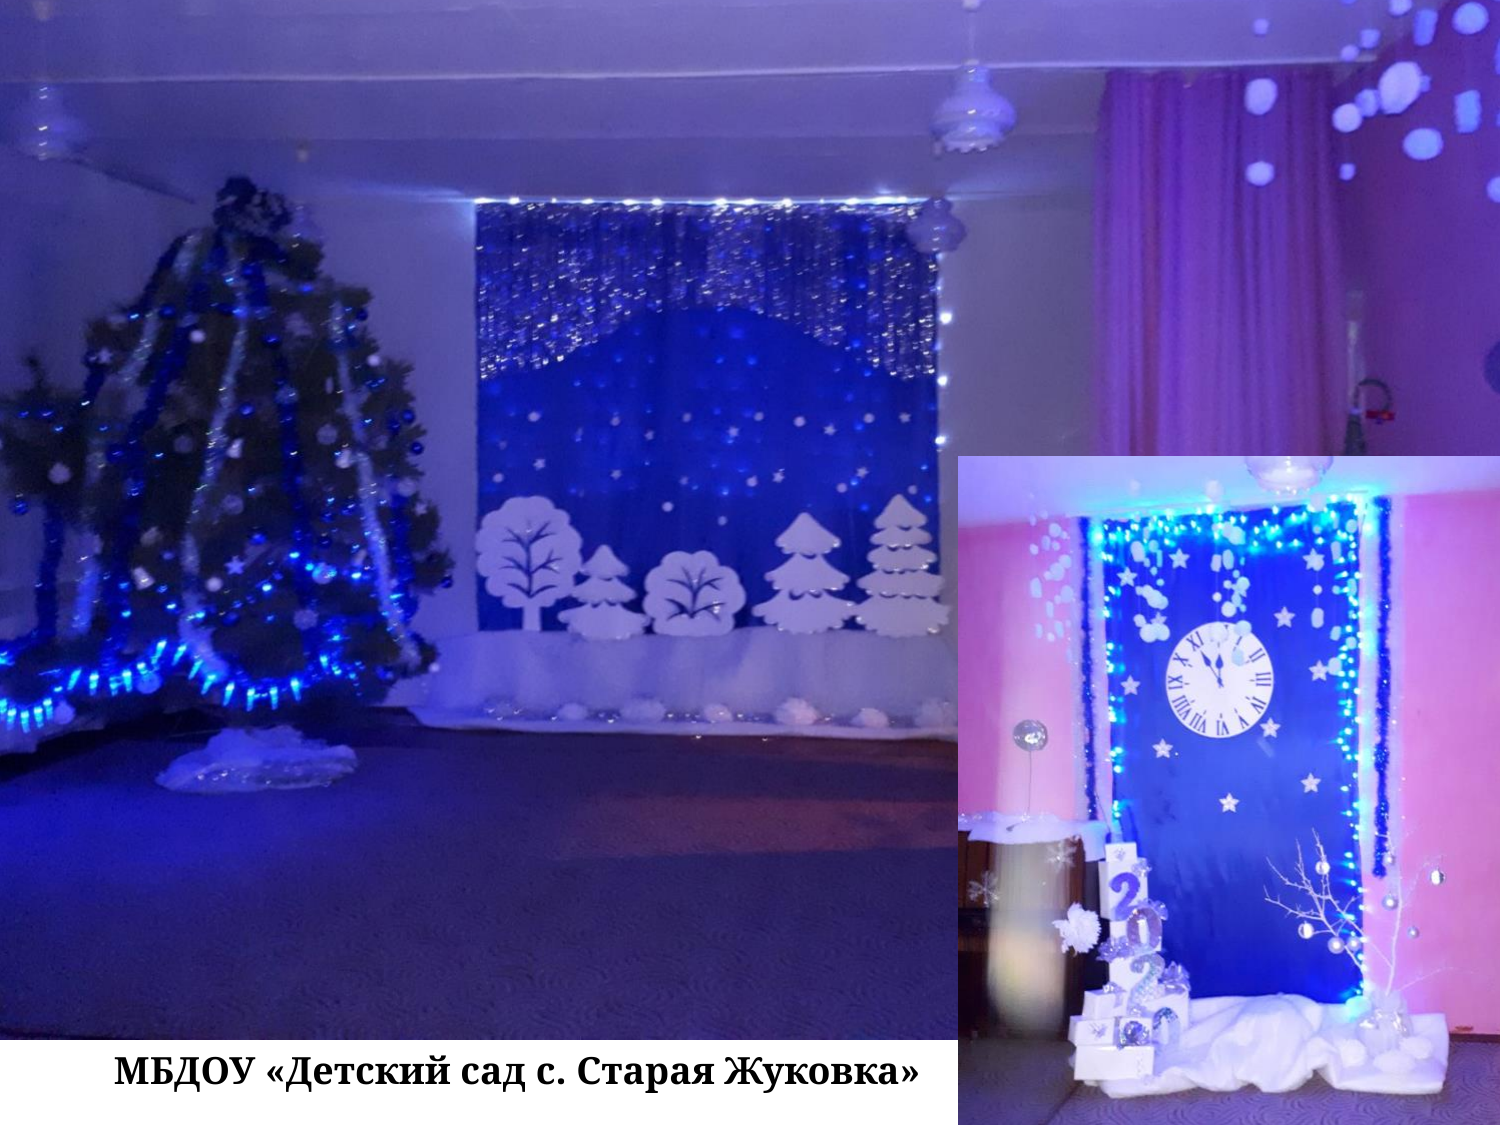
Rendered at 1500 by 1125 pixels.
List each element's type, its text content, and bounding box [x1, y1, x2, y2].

picture [0, 0, 1500, 1125]
title МБДОУ «Детский сад с. Старая Жуковка» [76, 1048, 952, 1125]
